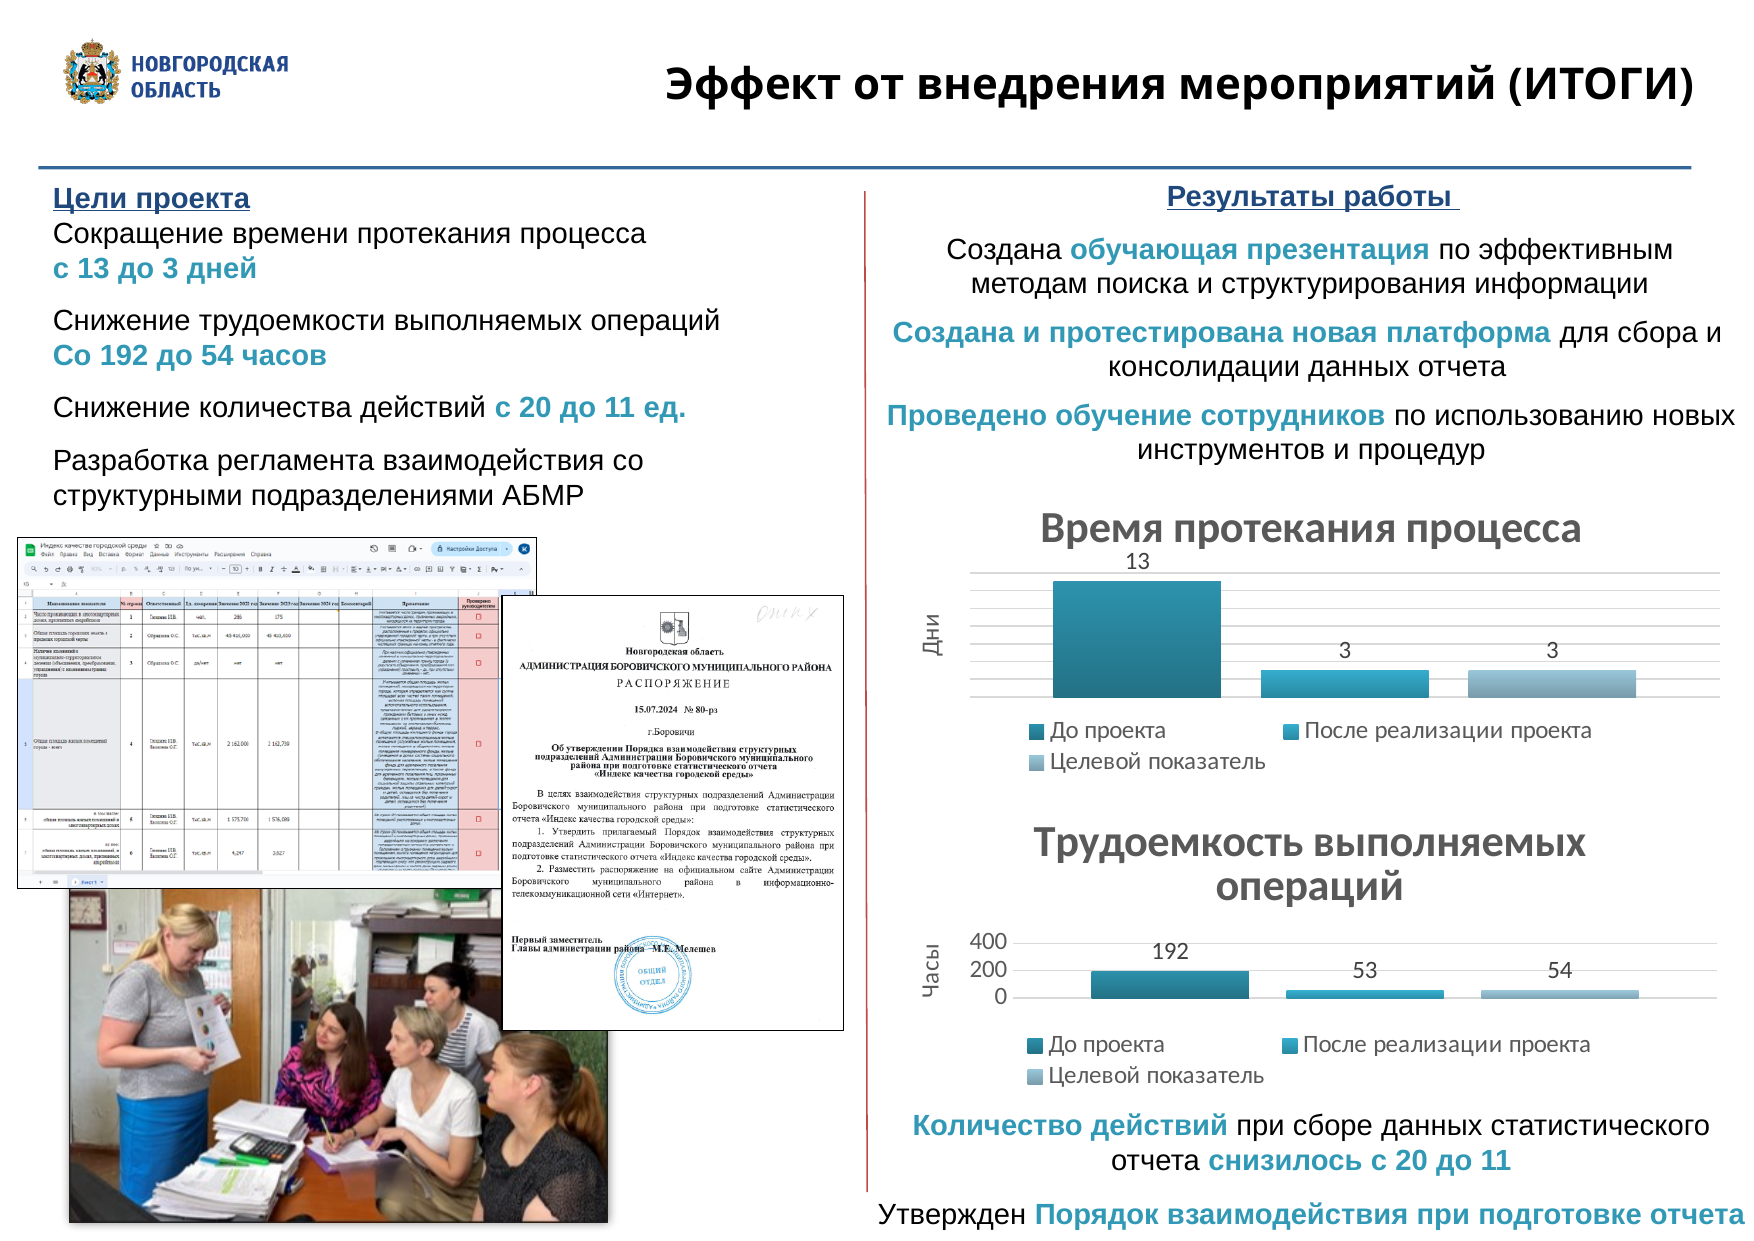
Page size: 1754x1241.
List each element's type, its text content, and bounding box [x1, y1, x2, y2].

text_box Количество действий при сборе данных статистического отчета снизилось с 20 до 11 [871, 1099, 1752, 1184]
text_box [38, 166, 1692, 170]
picture [16, 537, 843, 1223]
chart [885, 482, 1738, 783]
text_box Результаты работы [873, 170, 1754, 220]
chart [885, 796, 1735, 1096]
text_box Эффект от внедрения мероприятий (ИТОГИ) [276, 48, 1709, 116]
text_box Цели проекта Сокращение времени протекания процесса с 13 до 3 дней Снижение трудоемкости выполняемых операций Со 192 до 54 часов Снижение количества действий с 20 до 11 ед. Разработка регламента взаимодействия со структурными подразделениями АБМР [38, 171, 846, 554]
picture [59, 35, 313, 107]
text_box Создана обучающая презентация по эффективным методам поиска и структурирования информации [869, 222, 1751, 308]
text_box Создана и протестирована новая платформа для сбора и консолидации данных отчета [868, 305, 1748, 391]
text_box Проведено обучение сотрудников по использованию новых инструментов и процедур [871, 388, 1752, 473]
text_box Утвержден Порядок взаимодействия при подготовке отчета [861, 1188, 1754, 1239]
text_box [864, 190, 868, 1193]
